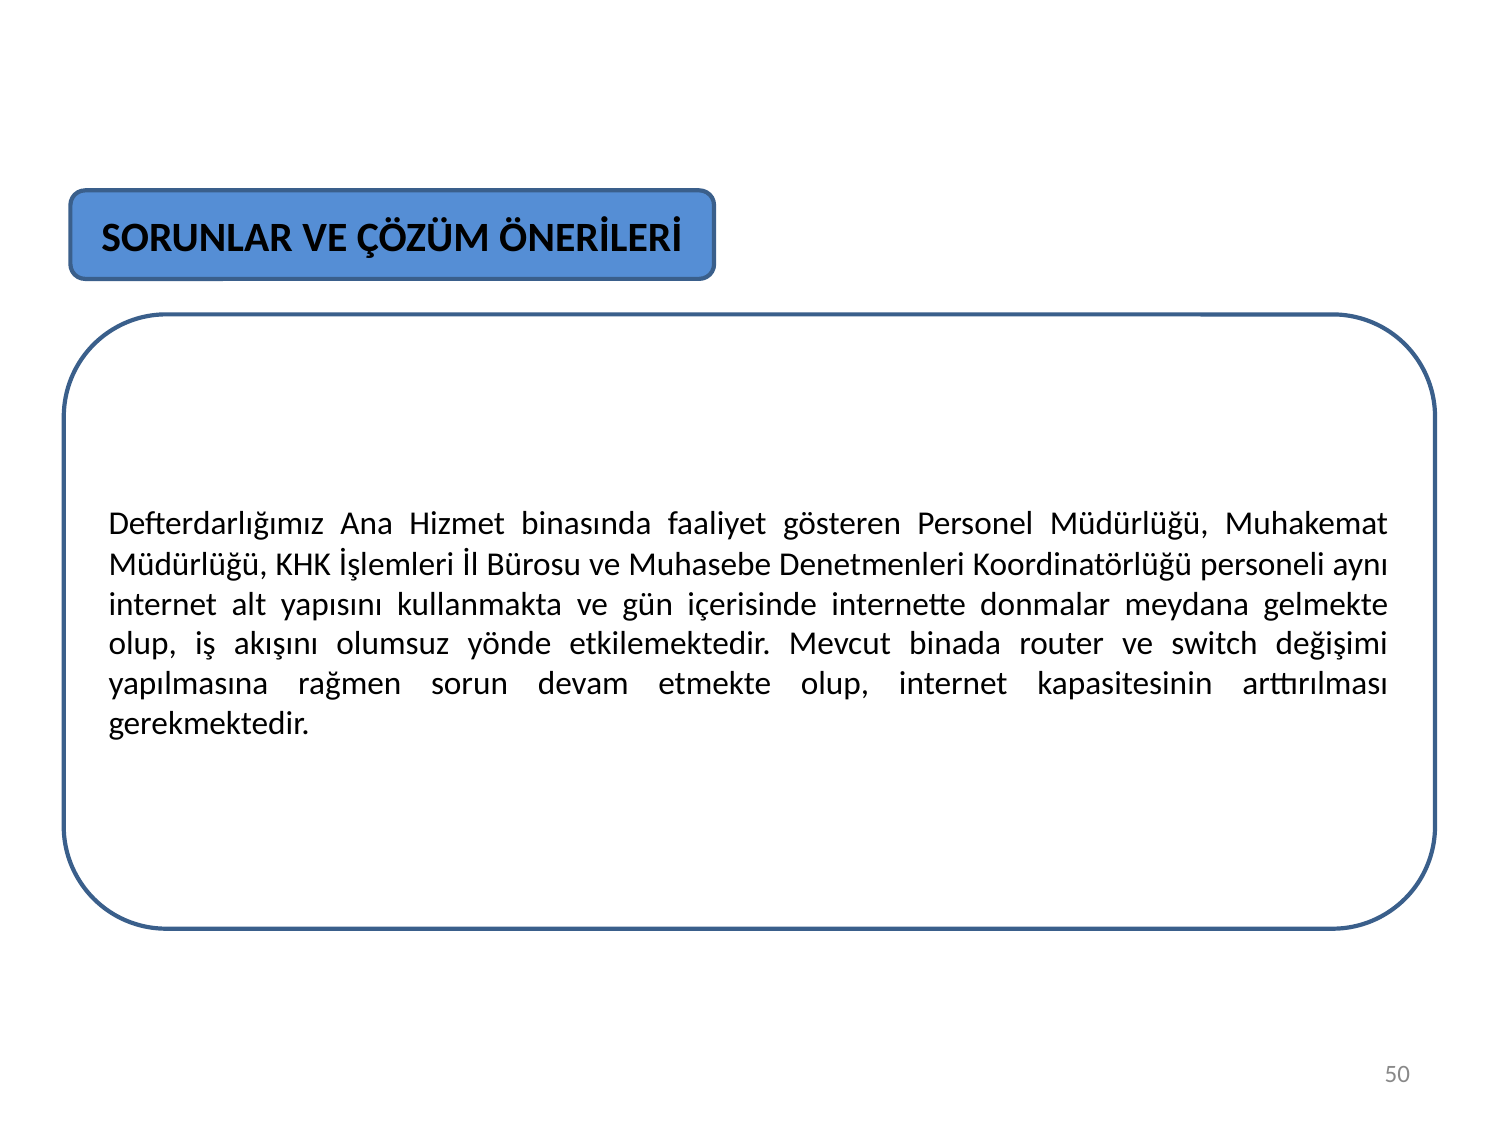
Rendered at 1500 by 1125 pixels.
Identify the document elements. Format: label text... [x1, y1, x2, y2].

text_box Defterdarlığımız Ana Hizmet binasında faaliyet gösteren Personel Müdürlüğü, Muhakemat Müdürlüğü, KHK İşlemleri İl Bürosu ve Muhasebe Denetmenleri Koordinatörlüğü personeli aynı internet alt yapısını kullanmakta ve gün içerisinde internette donmalar meydana gelmekte olup, iş akışını olumsuz yönde etkilemektedir. Mevcut binada router ve switch değişimi yapılmasına rağmen sorun devam etmekte olup, internet kapasitesinin arttırılması gerekmektedir.lmaktadır [61, 312, 1438, 931]
text_box SORUNLAR VE ÇÖZÜM ÖNERİLERİ [68, 188, 717, 282]
slide_number 50 [1074, 1042, 1425, 1103]
